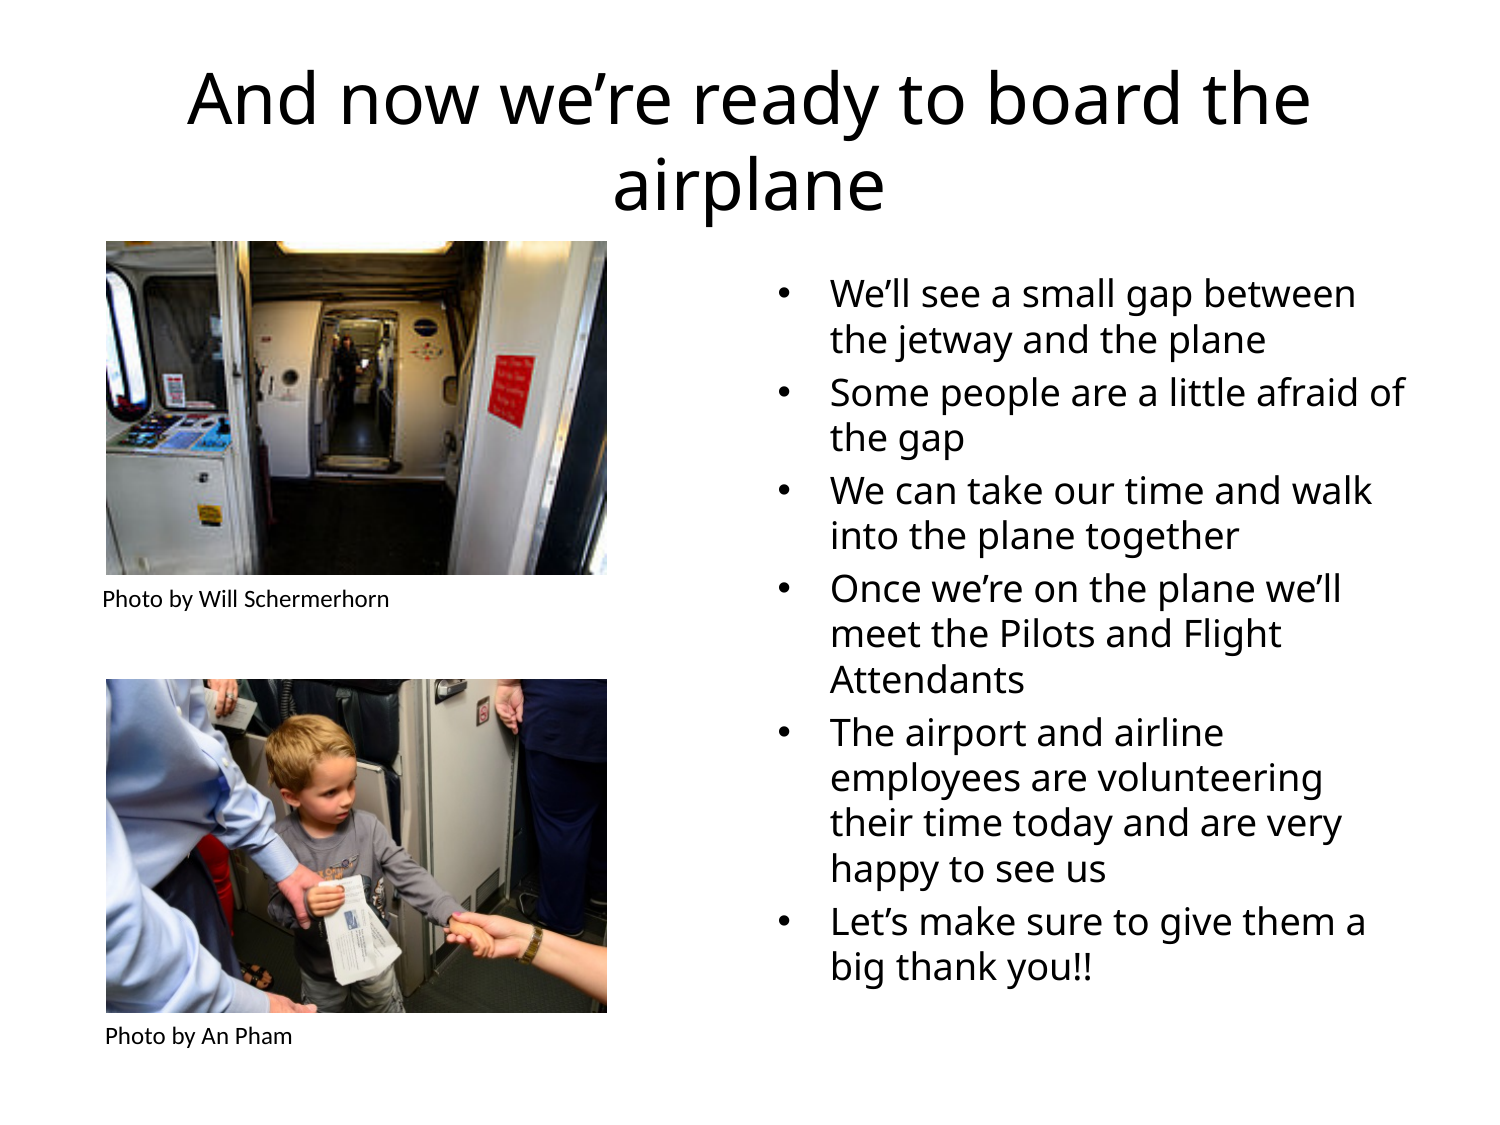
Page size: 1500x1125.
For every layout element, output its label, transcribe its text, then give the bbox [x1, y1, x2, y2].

picture [106, 678, 608, 1013]
text_box Photo by An Pham [90, 1012, 497, 1058]
title And now we’re ready to board the airplane [75, 45, 1425, 233]
text_box Photo by Will Schermerhorn [87, 575, 750, 620]
picture [106, 241, 608, 576]
list We’ll see a small gap between the jetway and the plane Some people are a little afraid of the gap We can take our time and walk into the plane together Once we’re on the plane we’ll meet the Pilots and Flight Attendants The airport and airline employees are volunteering their time today and are very happy to see us Let’s make sure to give them a big thank you!! [762, 262, 1425, 1005]
